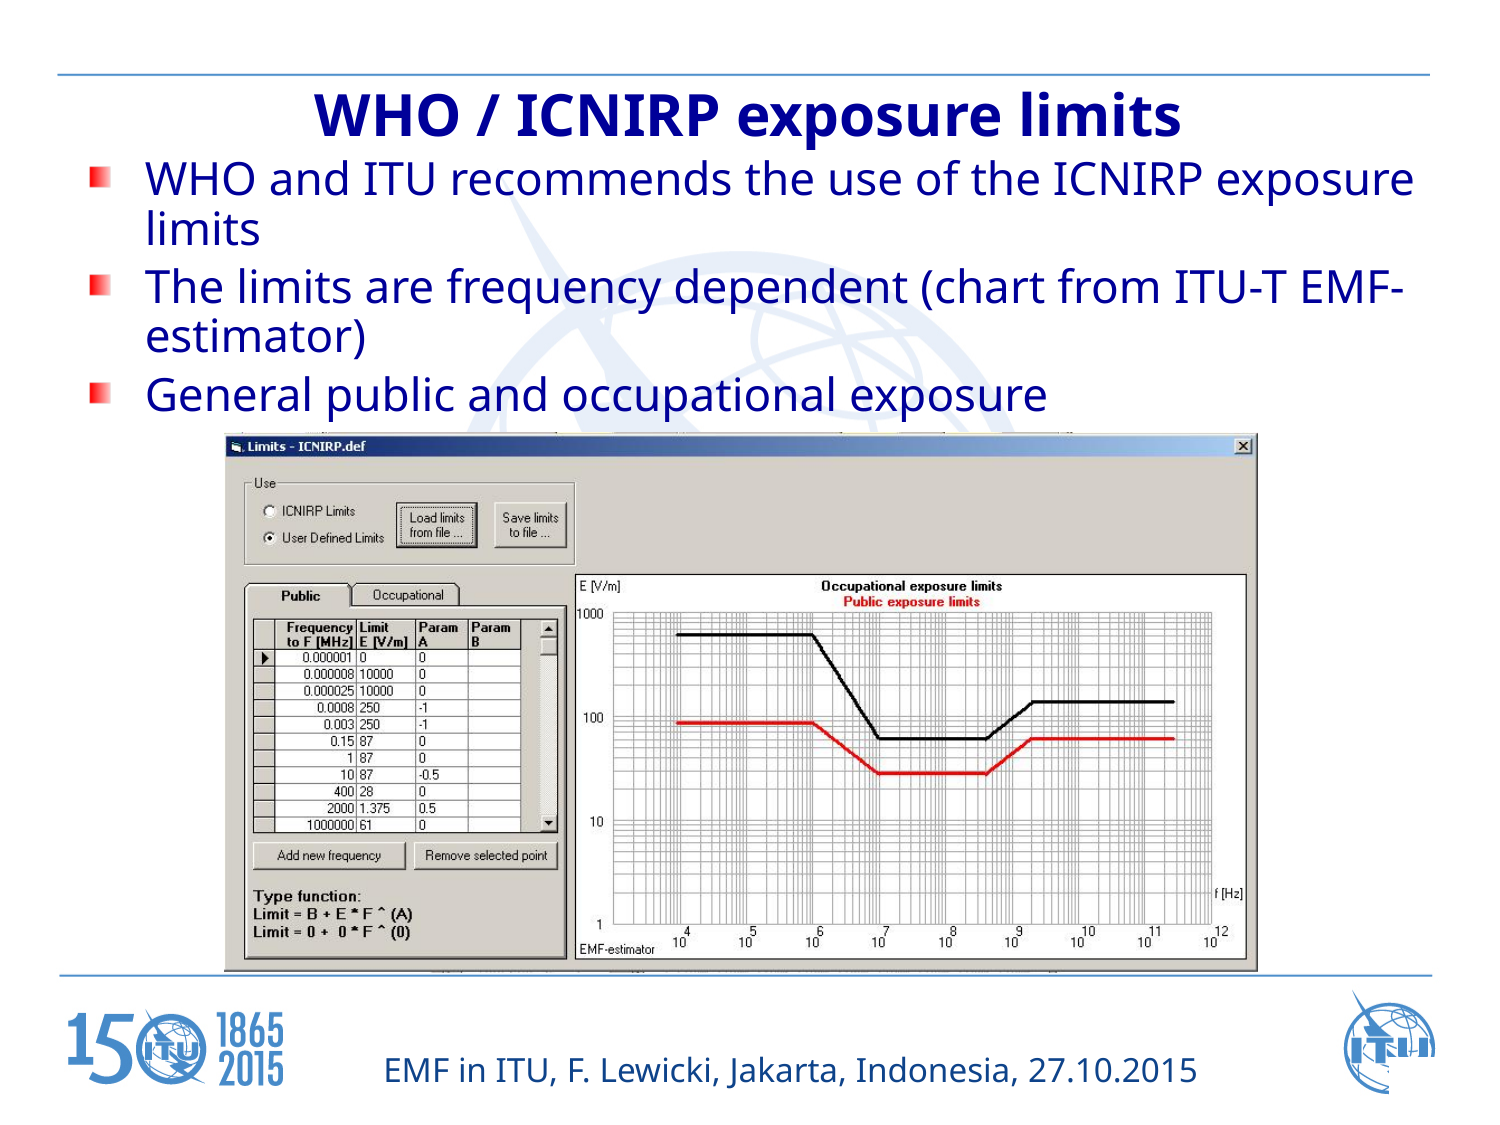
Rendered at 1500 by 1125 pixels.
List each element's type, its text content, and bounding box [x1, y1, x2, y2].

text_box WHO and ITU recommends the use of the ICNIRP exposure limits The limits are frequency dependent (chart from ITU-T EMF-estimator) General public and occupational exposure [88, 155, 1447, 433]
text_box [0, 0, 1500, 188]
text_box WHO / ICNIRP exposure limits [16, 78, 1482, 166]
picture [0, 165, 1500, 1125]
